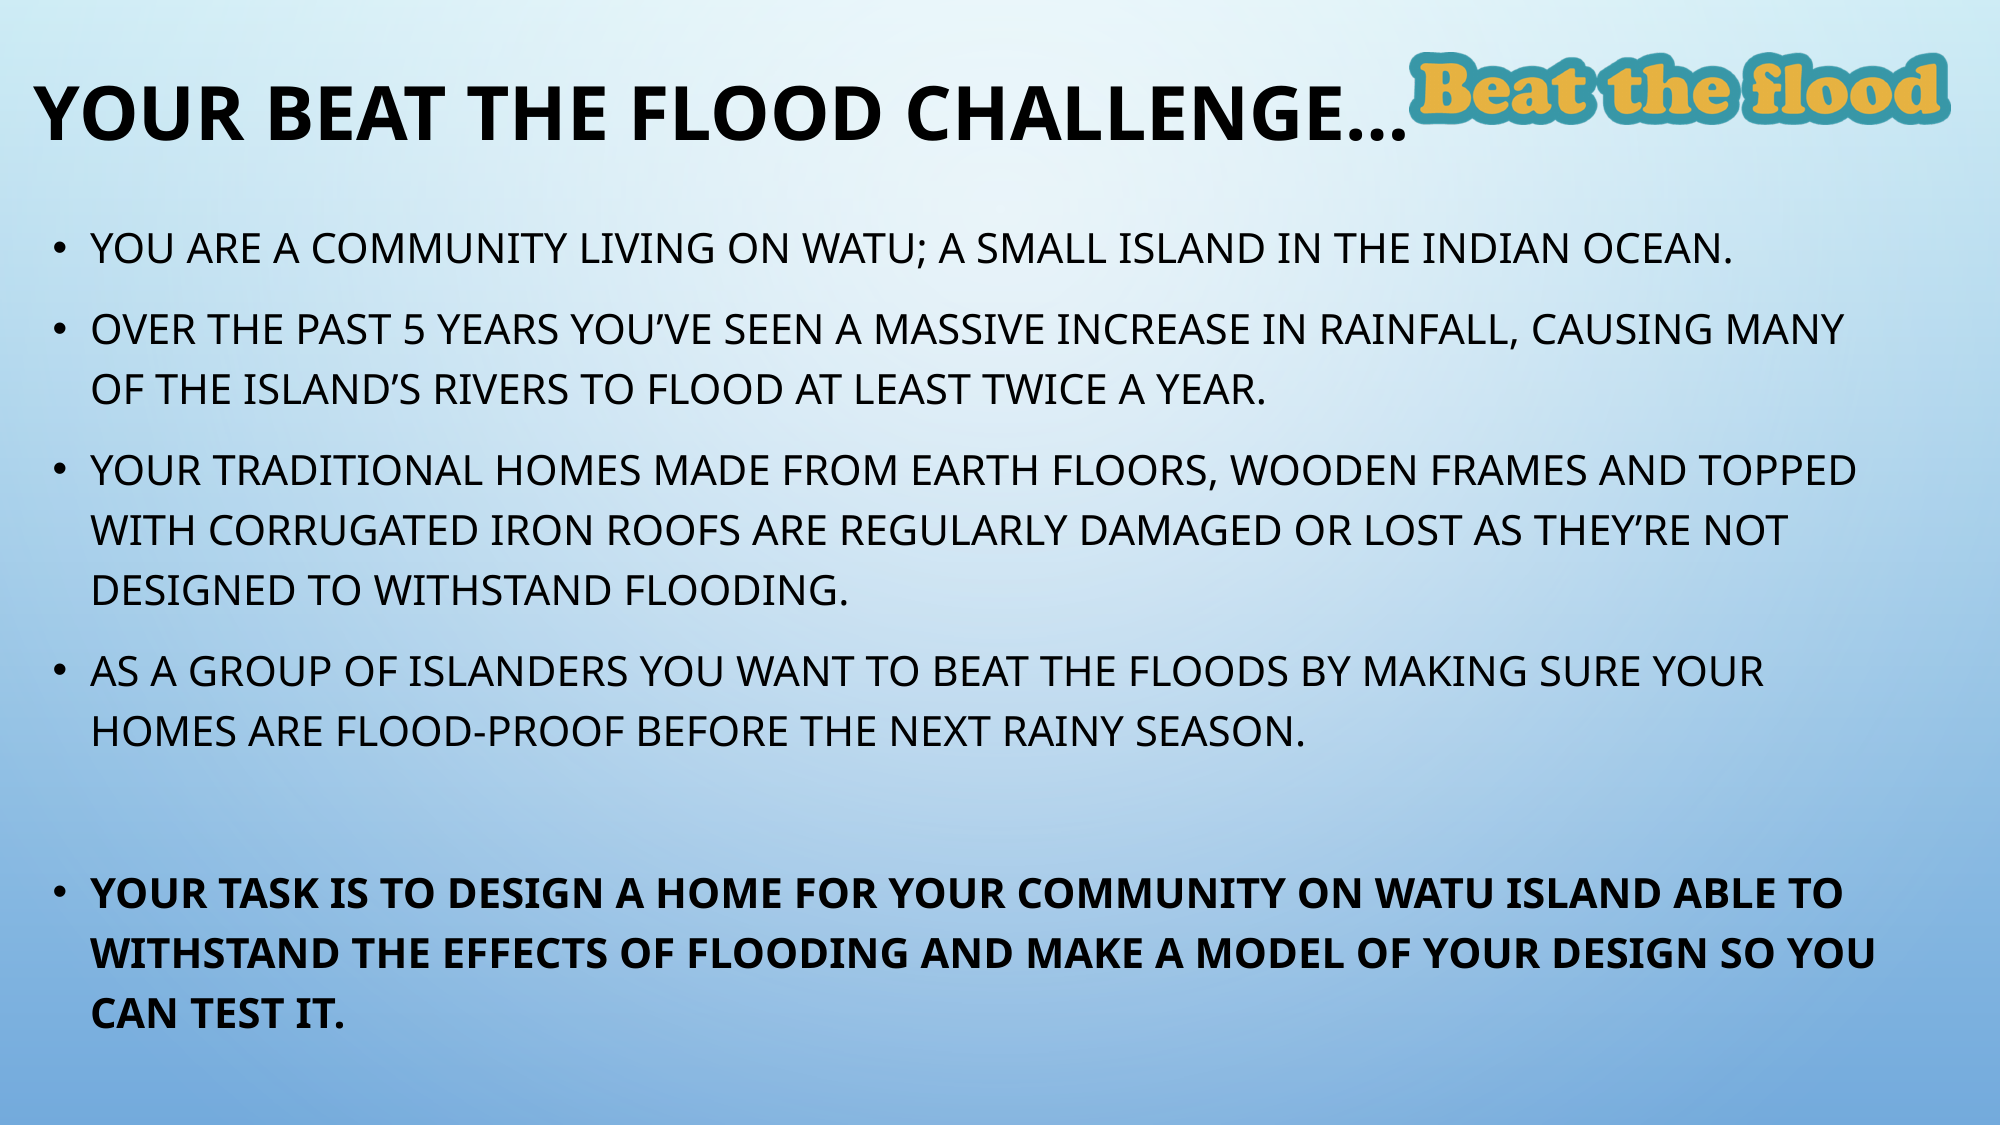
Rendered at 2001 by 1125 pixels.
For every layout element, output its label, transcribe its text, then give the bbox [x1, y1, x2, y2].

list You are a community living on Watu; a small island in the Indian Ocean. Over the past 5 years you’ve seen a massive increase in rainfall, causing many of the island’s rivers to flood at least twice a year. Your traditional homes made from earth floors, wooden frames and topped with corrugated iron roofs are regularly damaged or lost as they’re not designed to withstand flooding. As a group of islanders you want to beat the floods by making sure your homes are flood-proof before the next rainy season. Your task is to design a home for your community on Watu Island able to withstand the effects of flooding and make a model of your design so you can test it. [37, 204, 1921, 1073]
picture [1409, 51, 1951, 125]
title Your Beat the Flood challenge… [18, 35, 1744, 197]
